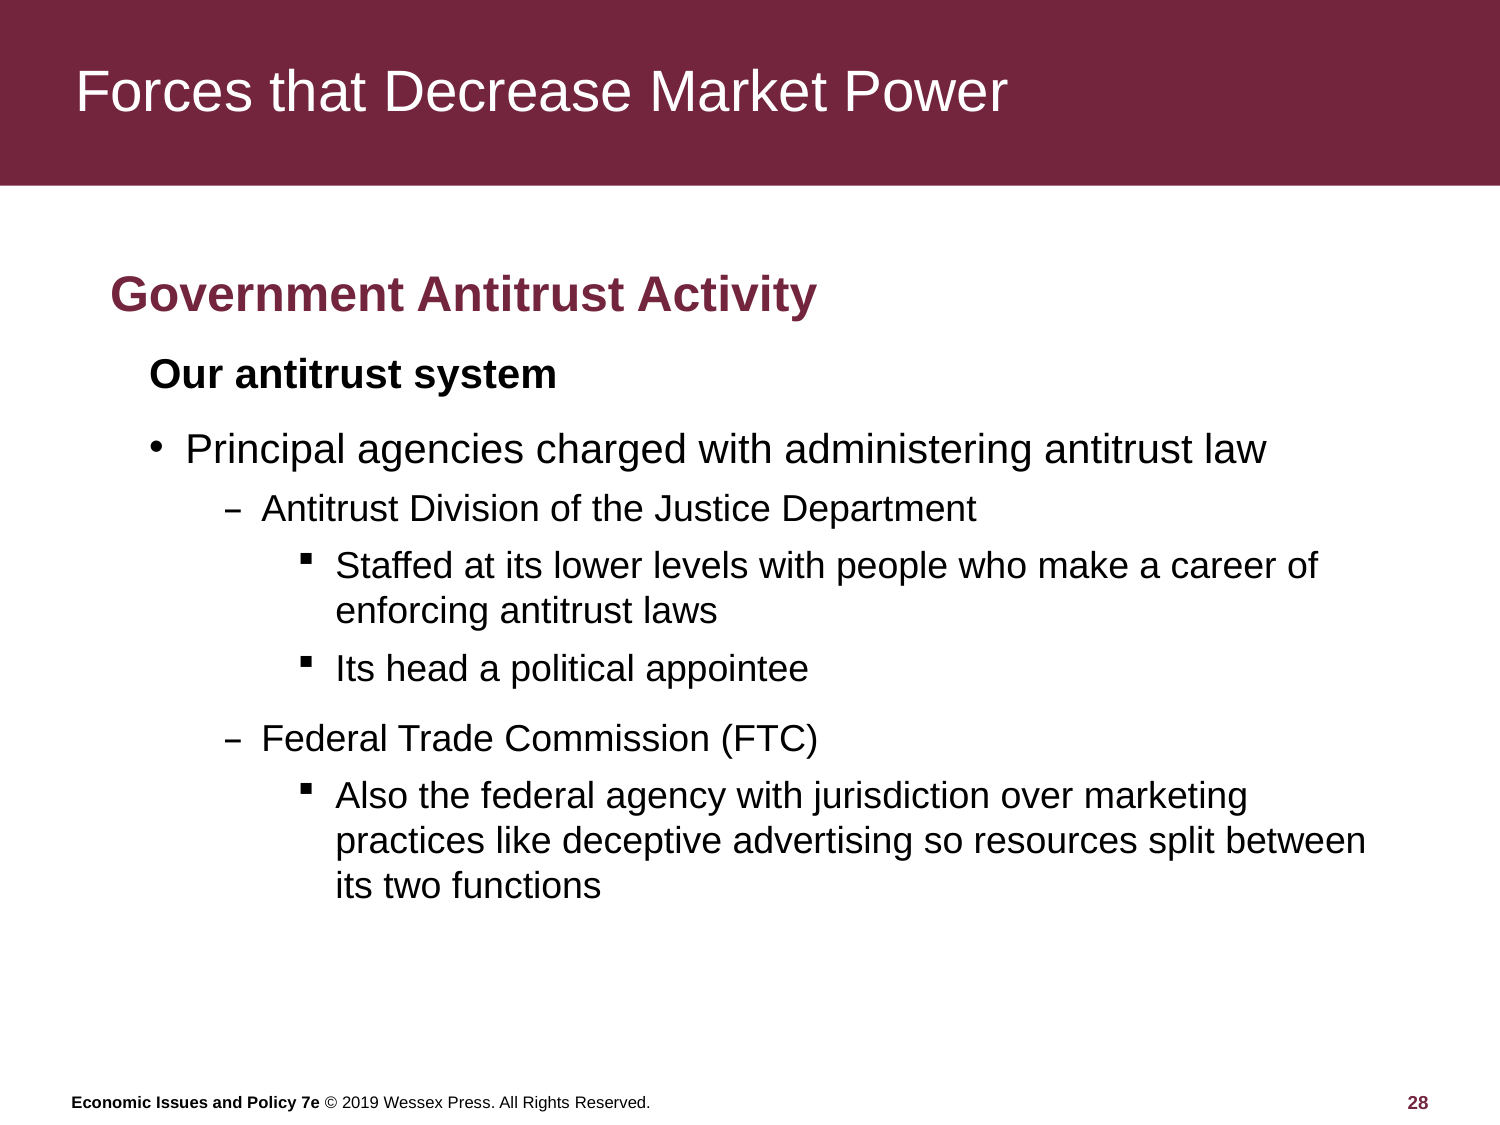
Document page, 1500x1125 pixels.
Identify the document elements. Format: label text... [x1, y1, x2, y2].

title Forces that Decrease Market Power [0, 0, 1500, 186]
list Government Antitrust Activity Our antitrust system Principal agencies charged with administering antitrust law Antitrust Division of the Justice Department Staffed at its lower levels with people who make a career of enforcing antitrust laws Its head a political appointee Federal Trade Commission (FTC) Also the federal agency with jurisdiction over marketing practices like deceptive advertising so resources split between its two functions [109, 261, 1392, 1050]
